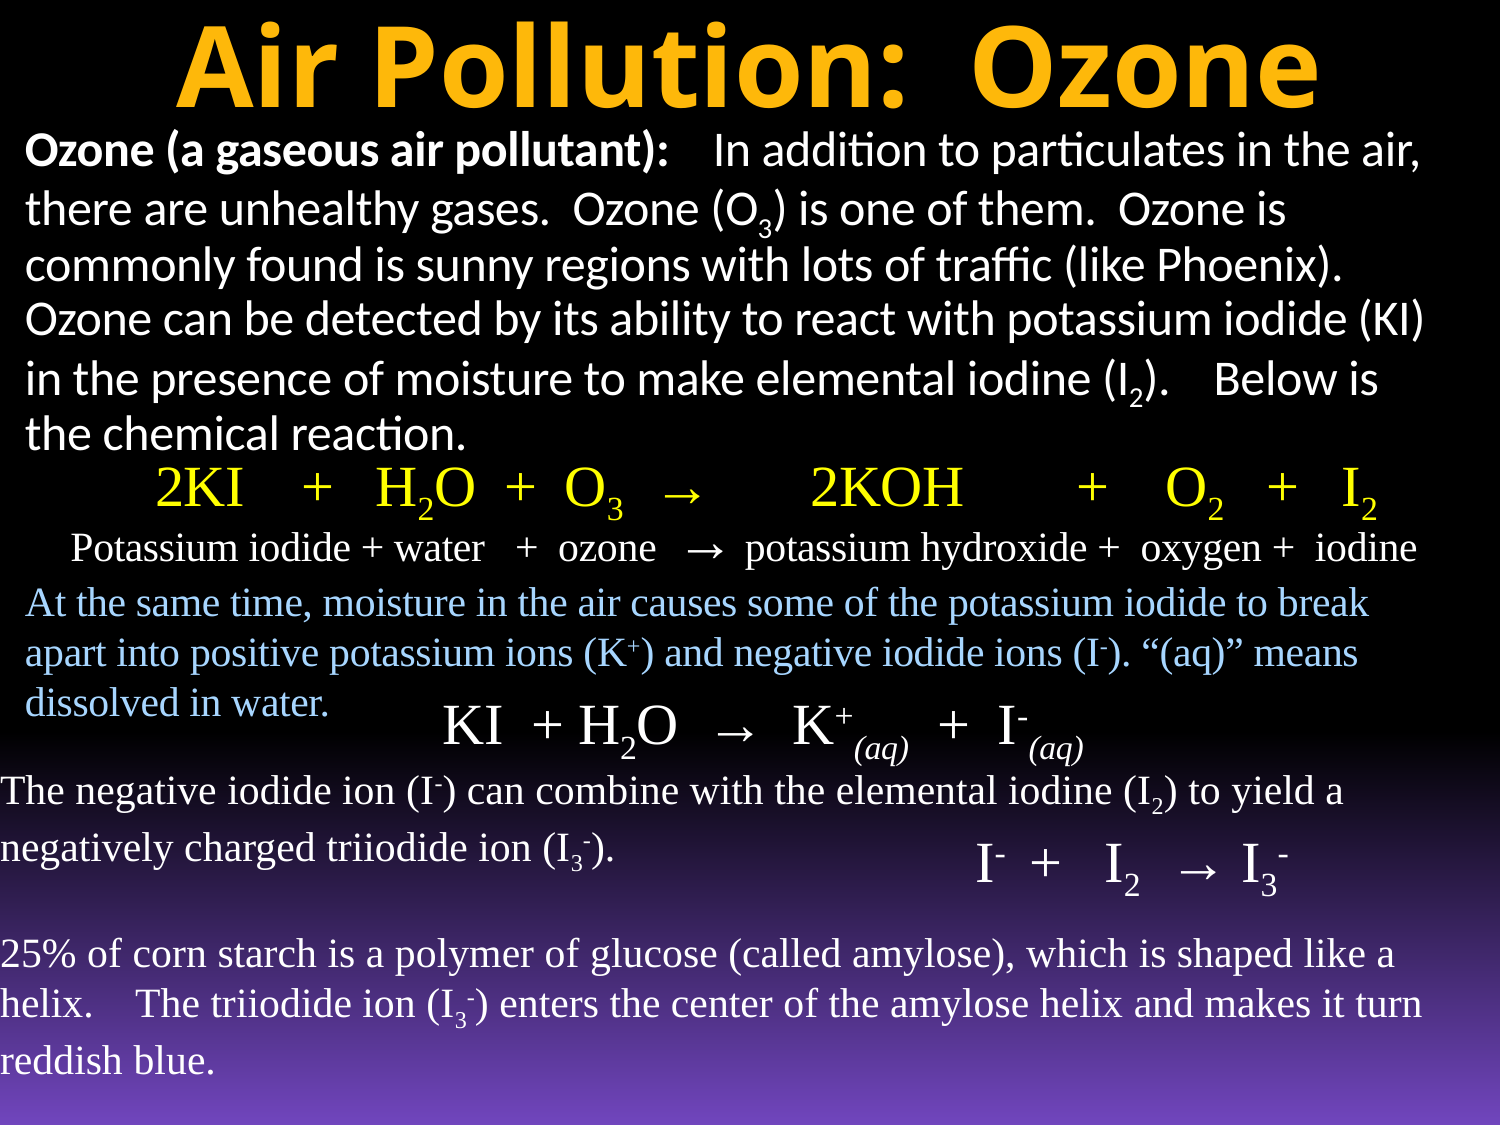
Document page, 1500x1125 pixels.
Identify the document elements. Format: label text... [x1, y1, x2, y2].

text_box I- + I2 → I3- [975, 824, 1386, 897]
text_box 2KI + H2O + O3 → 2KOH + O2 + I2 [112, 448, 1500, 511]
text_box Air Pollution: Ozone [24, 0, 1475, 138]
text_box KI + H2O → K+(aq) + I-(aq) [399, 687, 1201, 760]
text_box The negative iodide ion (I-) can combine with the elemental iodine (I2) to yield a negatively charged triiodide ion (I3-). 25% of corn starch is a polymer of glucose (called amylose), which is shaped like a helix. The triiodide ion (I3-) enters the center of the amylose helix and makes it turn reddish blue. [0, 762, 1450, 1084]
text_box Ozone (a gaseous air pollutant): In addition to particulates in the air, there are unhealthy gases. Ozone (O3) is one of them. Ozone is commonly found is sunny regions with lots of traffic (like Phoenix). Ozone can be detected by its ability to react with potassium iodide (KI) in the presence of moisture to make elemental iodine (I2). Below is the chemical reaction. [24, 138, 1448, 462]
text_box At the same time, moisture in the air causes some of the potassium iodide to break apart into positive potassium ions (K+) and negative iodide ions (I-). “(aq)” means dissolved in water. [24, 575, 1450, 726]
text_box Potassium iodide + water + ozone → potassium hydroxide + oxygen + iodine [0, 511, 1500, 575]
